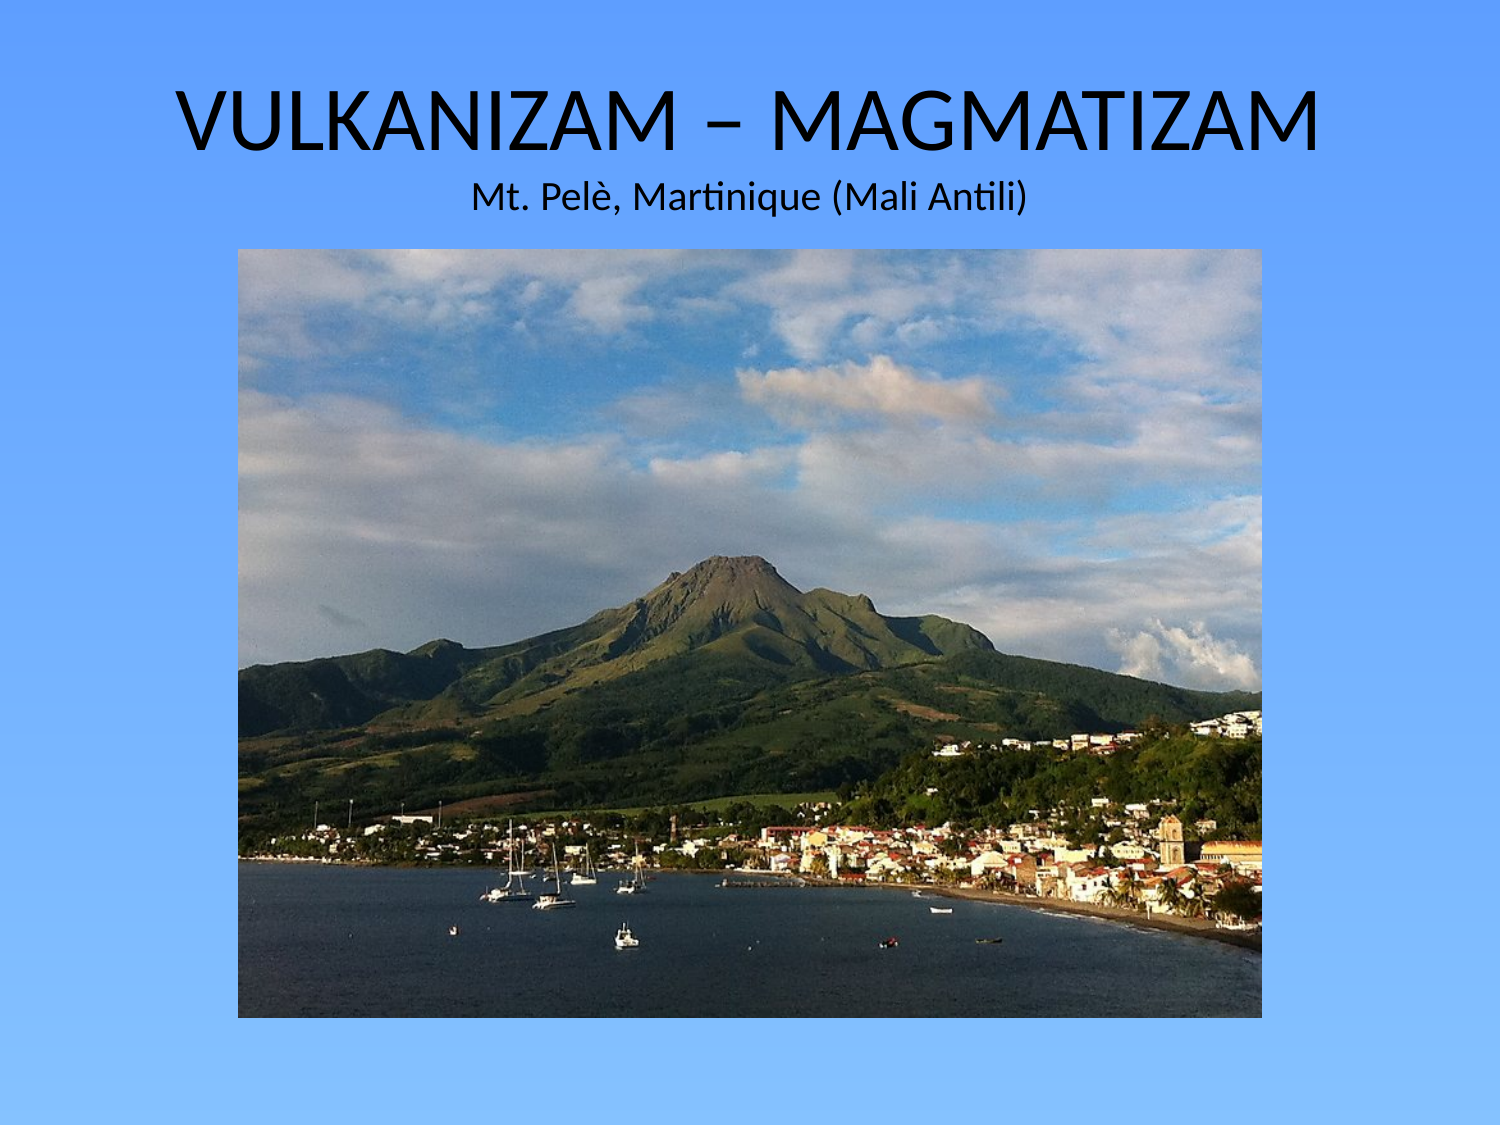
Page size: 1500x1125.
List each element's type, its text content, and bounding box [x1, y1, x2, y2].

title VULKANIZAM – MAGMATIZAM Mt. Pelè, Martinique (Mali Antili) [75, 45, 1425, 233]
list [238, 249, 1262, 1018]
